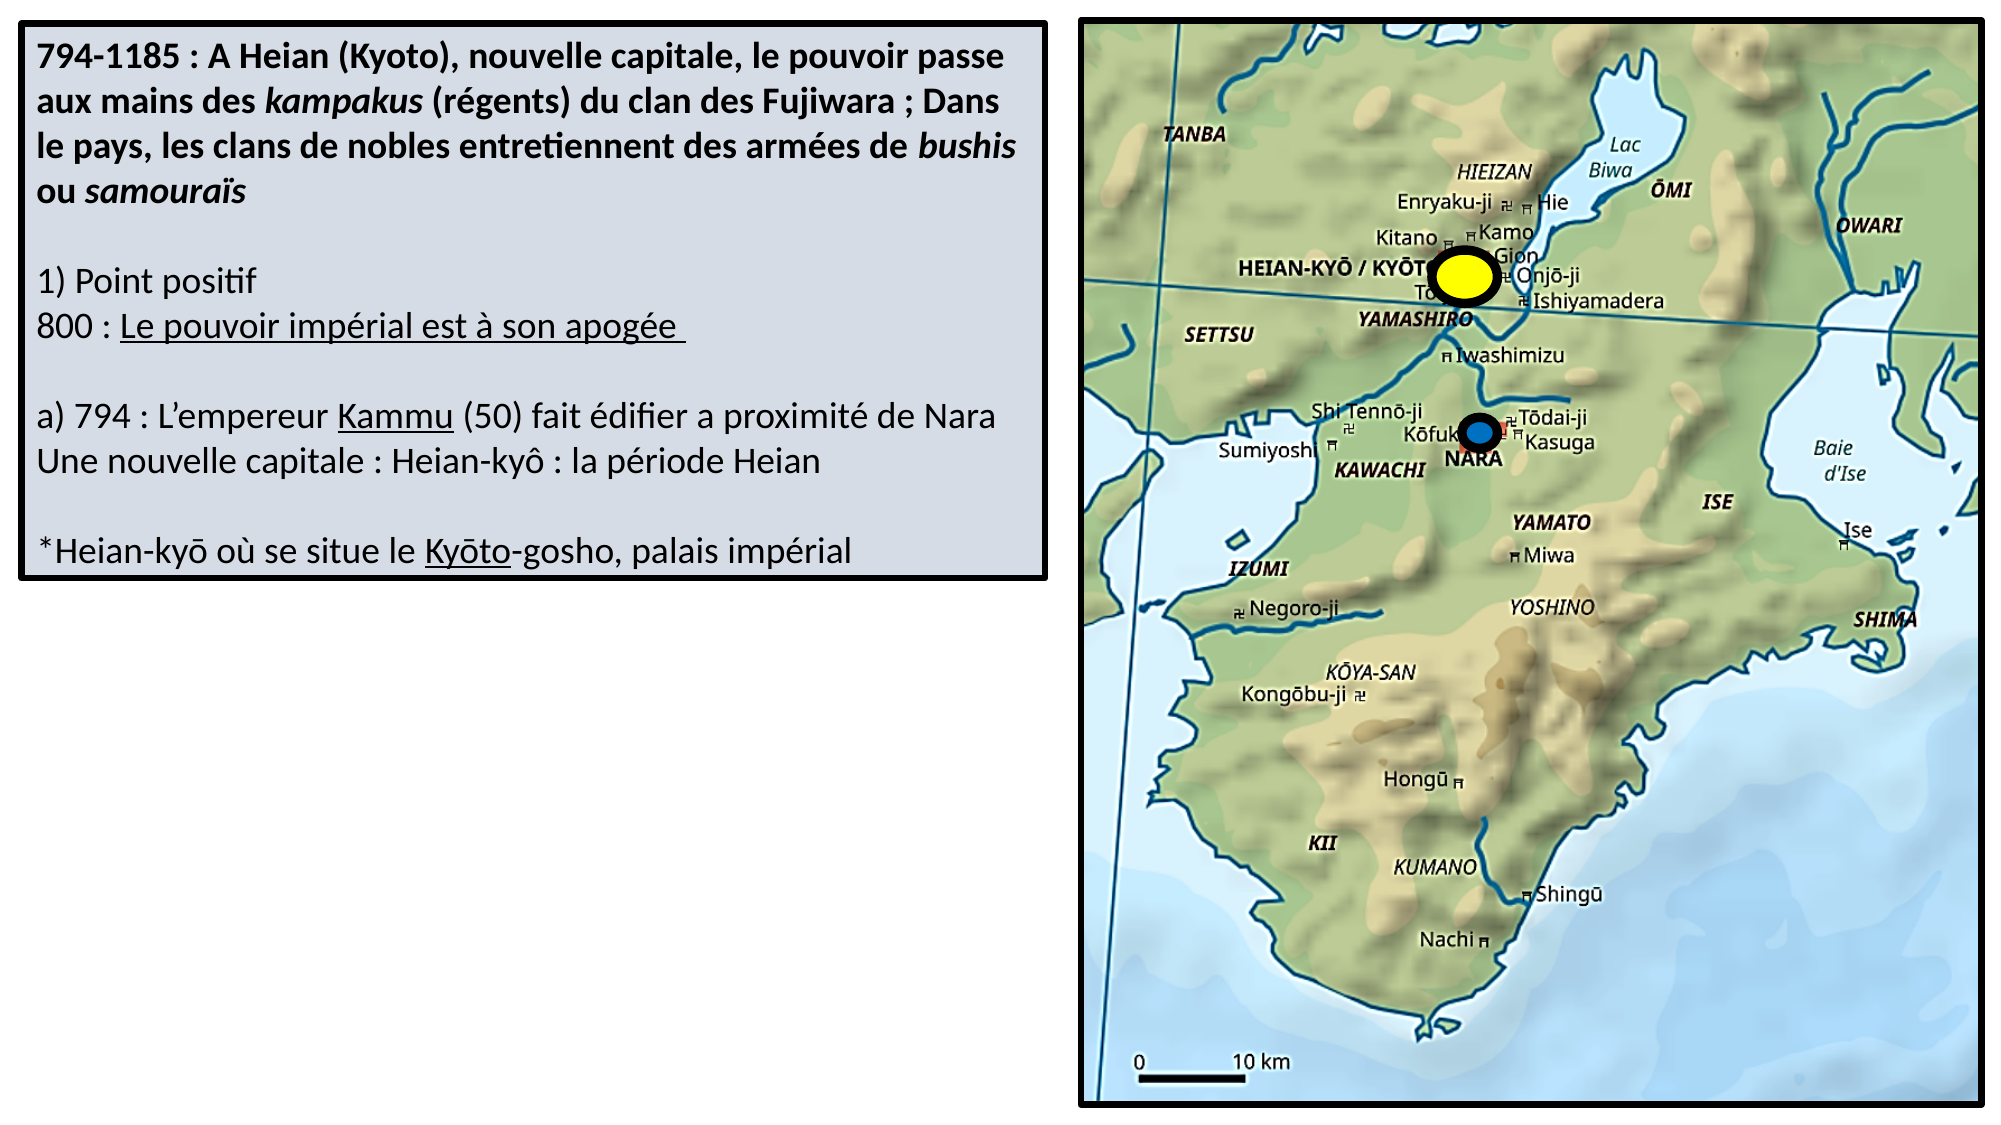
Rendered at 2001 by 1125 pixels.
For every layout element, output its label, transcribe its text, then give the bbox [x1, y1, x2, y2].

picture [1083, 23, 1979, 1102]
text_box 794-1185 : A Heian (Kyoto), nouvelle capitale, le pouvoir passe aux mains des kampakus (régents) du clan des Fujiwara ; Dans le pays, les clans de nobles entretiennent des armées de bushis ou samouraïs 1) Point positif 800 : Le pouvoir impérial est à son apogée a) 794 : L’empereur Kammu (50) fait édifier a proximité de Nara Une nouvelle capitale : Heian-kyô : la période Heian *Heian-kyō où se situe le Kyōto-gosho, palais impérial [21, 23, 1046, 579]
